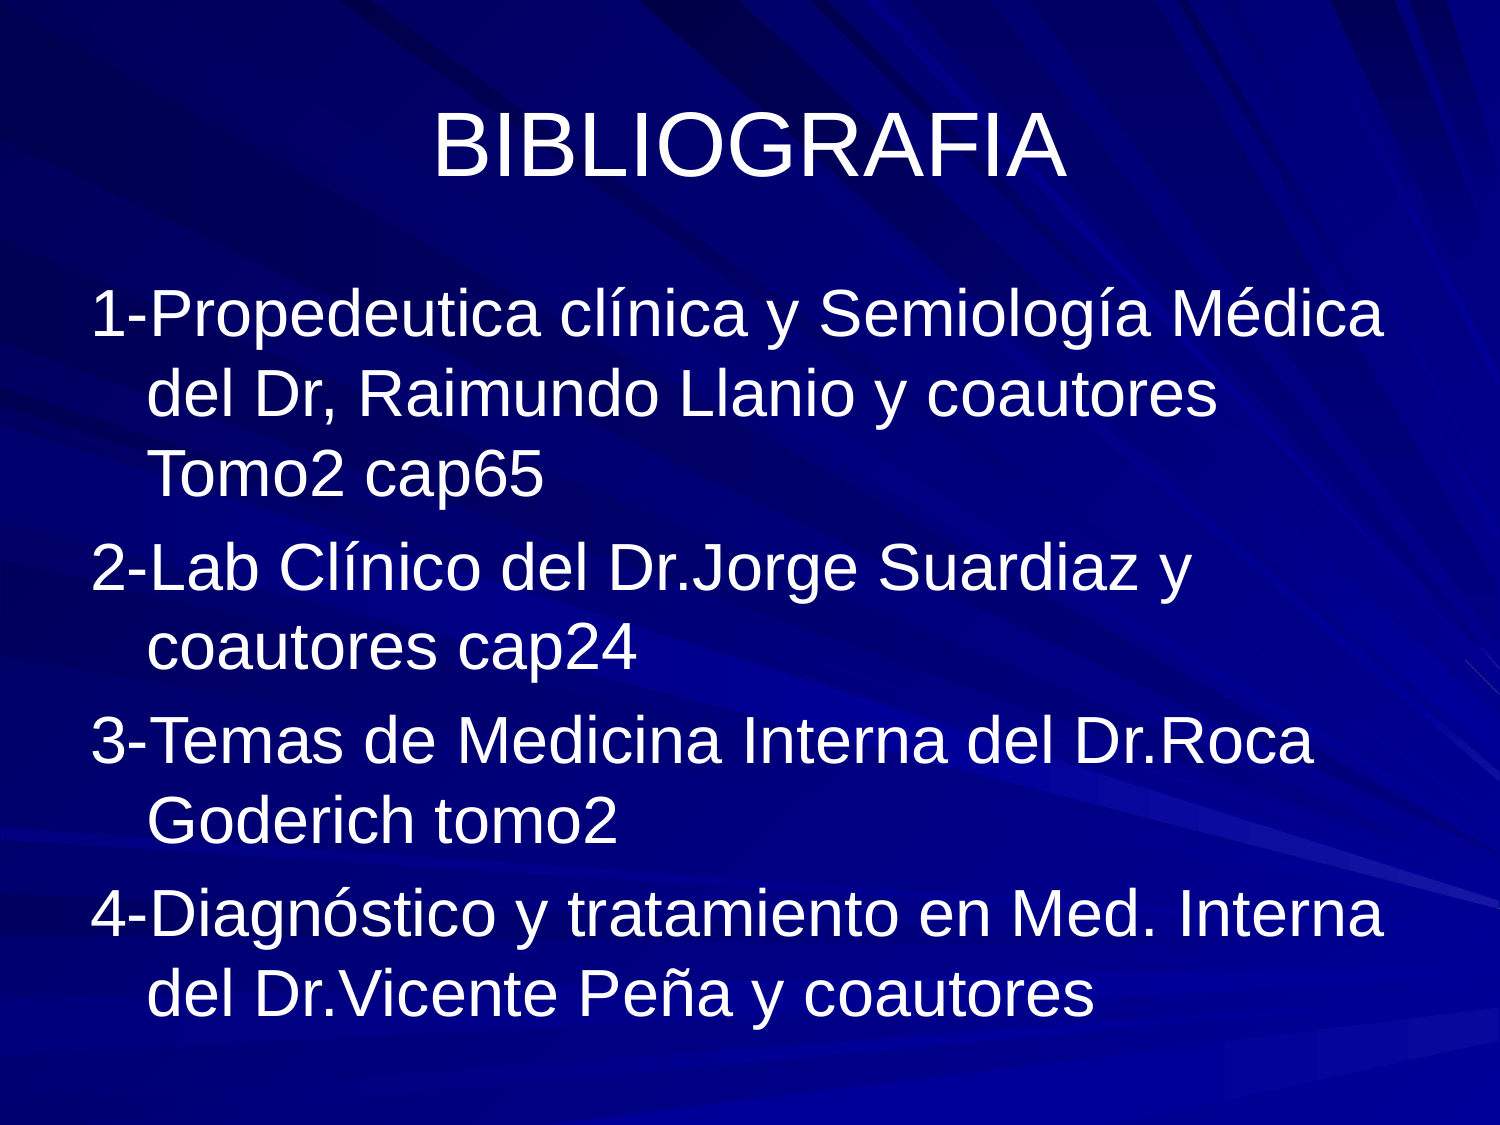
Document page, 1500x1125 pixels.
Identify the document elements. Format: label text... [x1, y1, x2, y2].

list 1-Propedeutica clínica y Semiología Médica del Dr, Raimundo Llanio y coautores Tomo2 cap65 2-Lab Clínico del Dr.Jorge Suardiaz y coautores cap24 3-Temas de Medicina Interna del Dr.Roca Goderich tomo2 4-Diagnóstico y tratamiento en Med. Interna del Dr.Vicente Peña y coautores [74, 262, 1426, 1006]
title BIBLIOGRAFIA [74, 45, 1426, 234]
